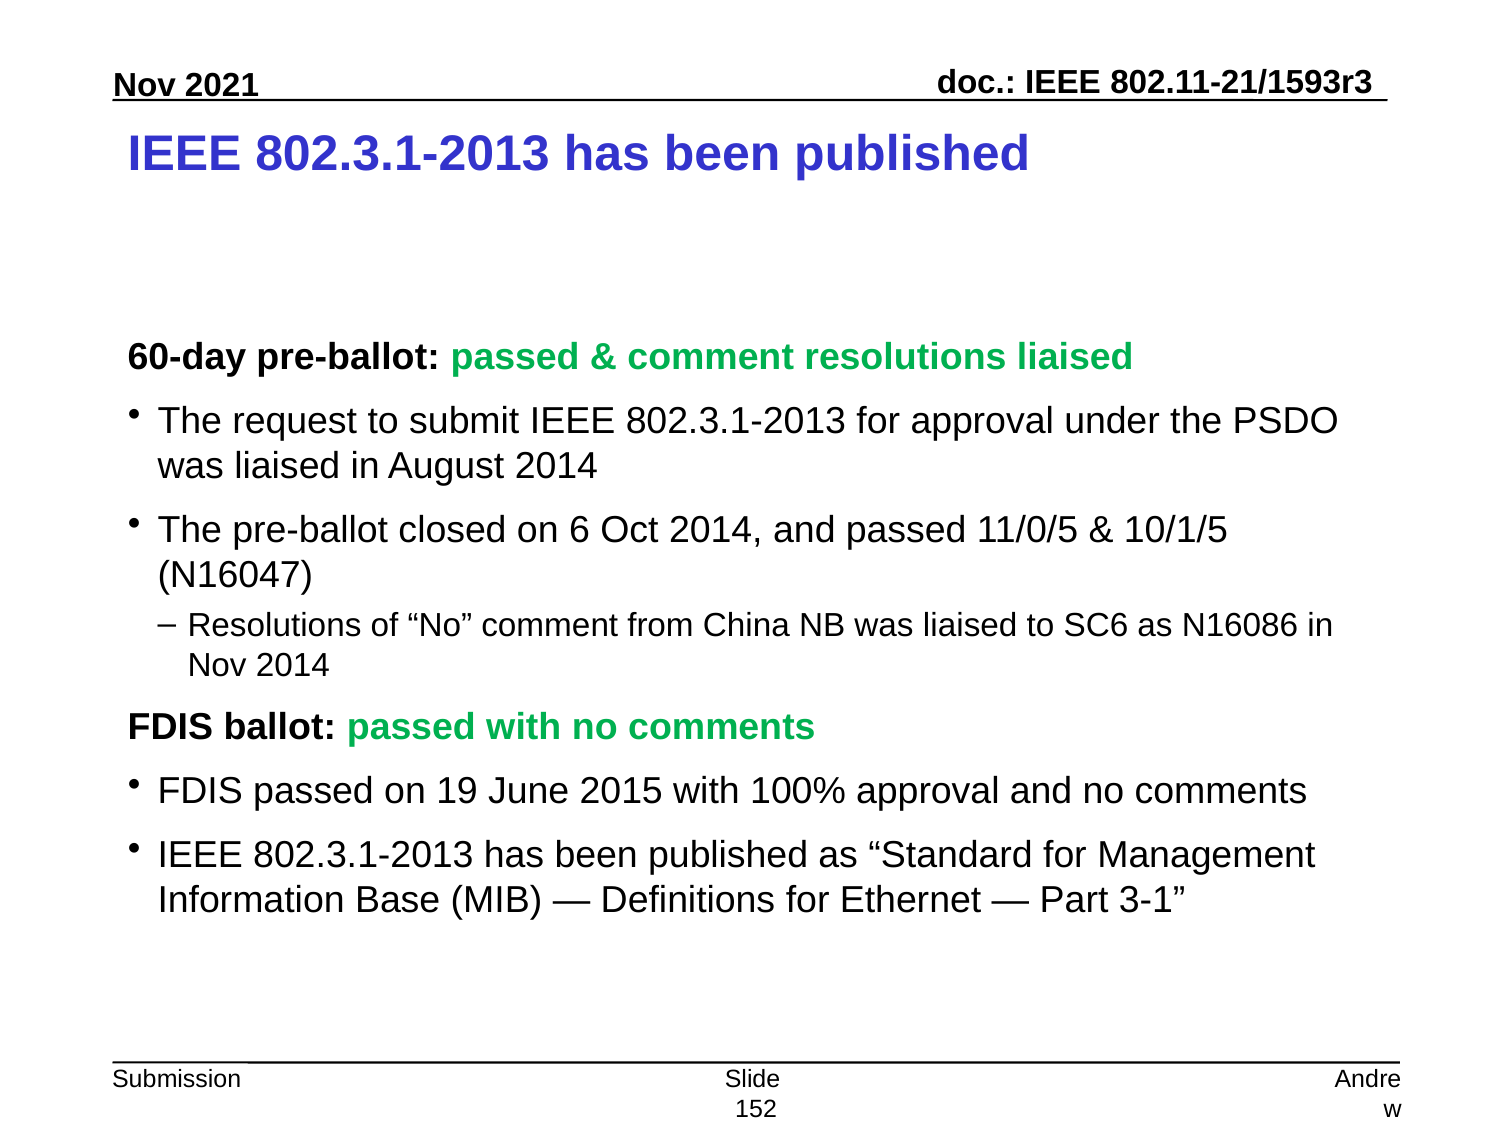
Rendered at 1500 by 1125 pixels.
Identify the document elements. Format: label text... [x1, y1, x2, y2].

slide_number Slide 152 [709, 1061, 803, 1093]
footer Andrew Myles, Cisco [1320, 1061, 1402, 1093]
list 60-day pre-ballot: passed & comment resolutions liaised The request to submit IEEE 802.3.1-2013 for approval under the PSDO was liaised in August 2014 The pre-ballot closed on 6 Oct 2014, and passed 11/0/5 & 10/1/5 (N16047) Resolutions of “No” comment from China NB was liaised to SC6 as N16086 in Nov 2014 FDIS ballot: passed with no comments FDIS passed on 19 June 2015 with 100% approval and no comments IEEE 802.3.1-2013 has been published as “Standard for Management Information Base (MIB) — Definitions for Ethernet — Part 3-1” [112, 324, 1388, 1000]
title IEEE 802.3.1-2013 has been published [112, 112, 1488, 288]
